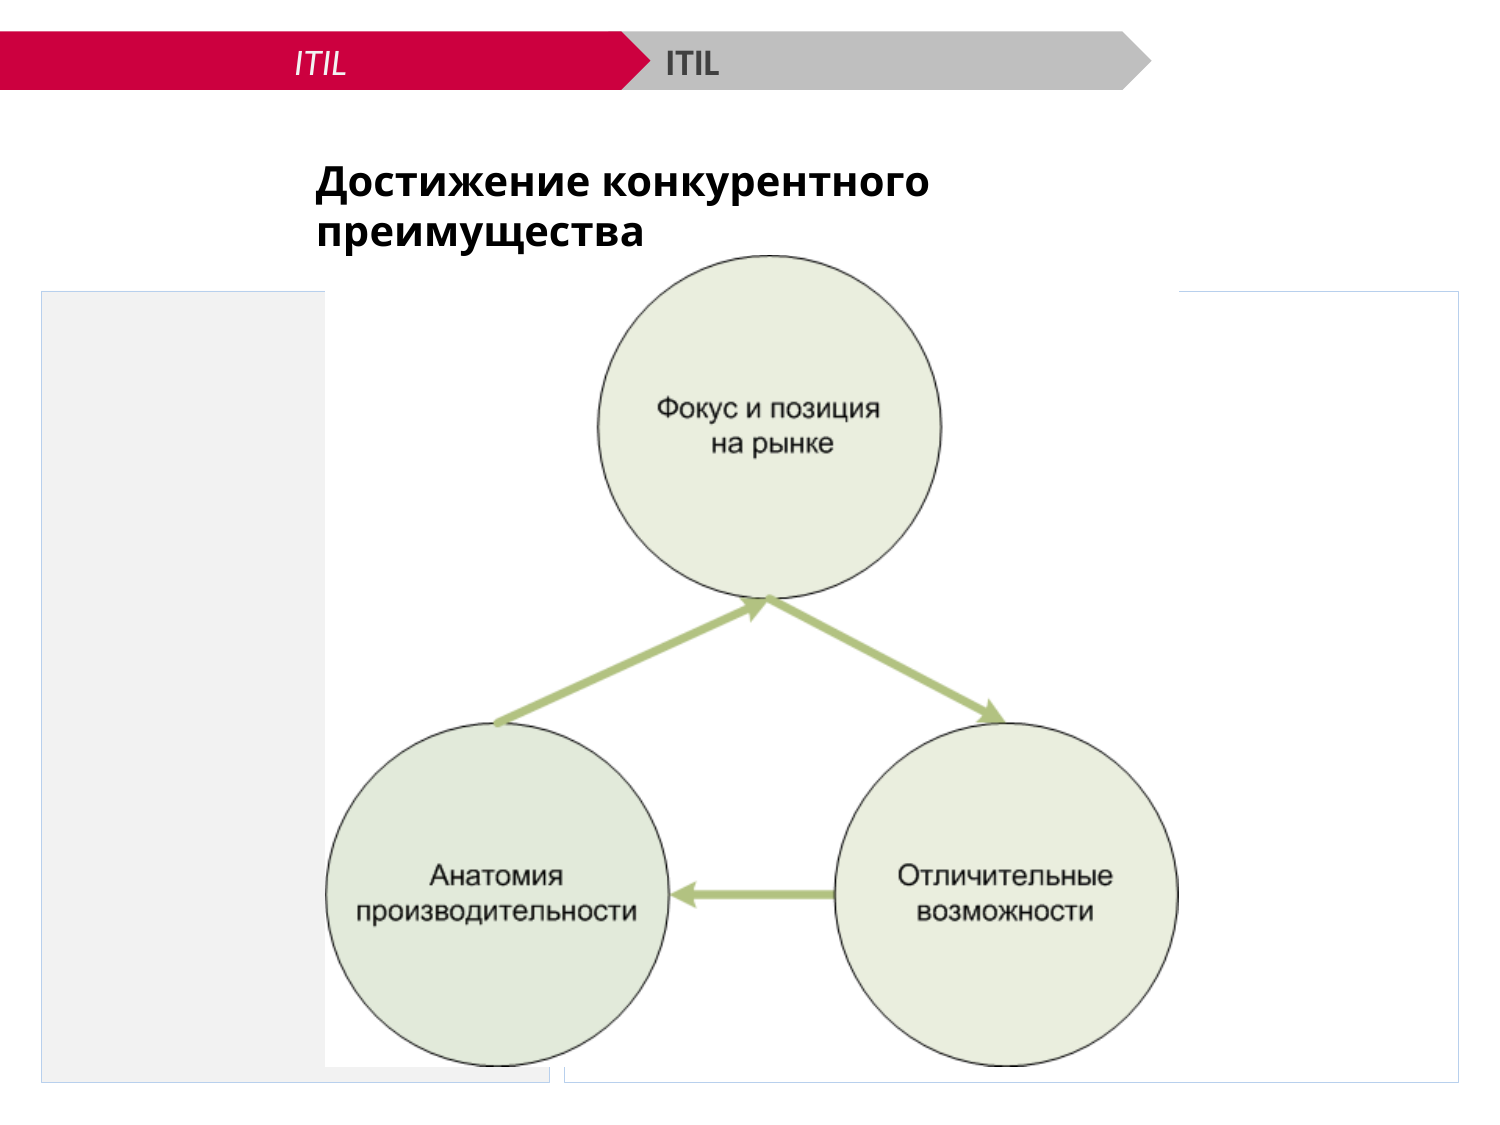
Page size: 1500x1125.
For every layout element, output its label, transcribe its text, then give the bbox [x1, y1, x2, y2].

list ITIL [650, 31, 1117, 91]
picture [325, 255, 1179, 1067]
list ITIL [44, 31, 597, 90]
text_box Достижение конкурентного преимущества [301, 147, 1270, 263]
